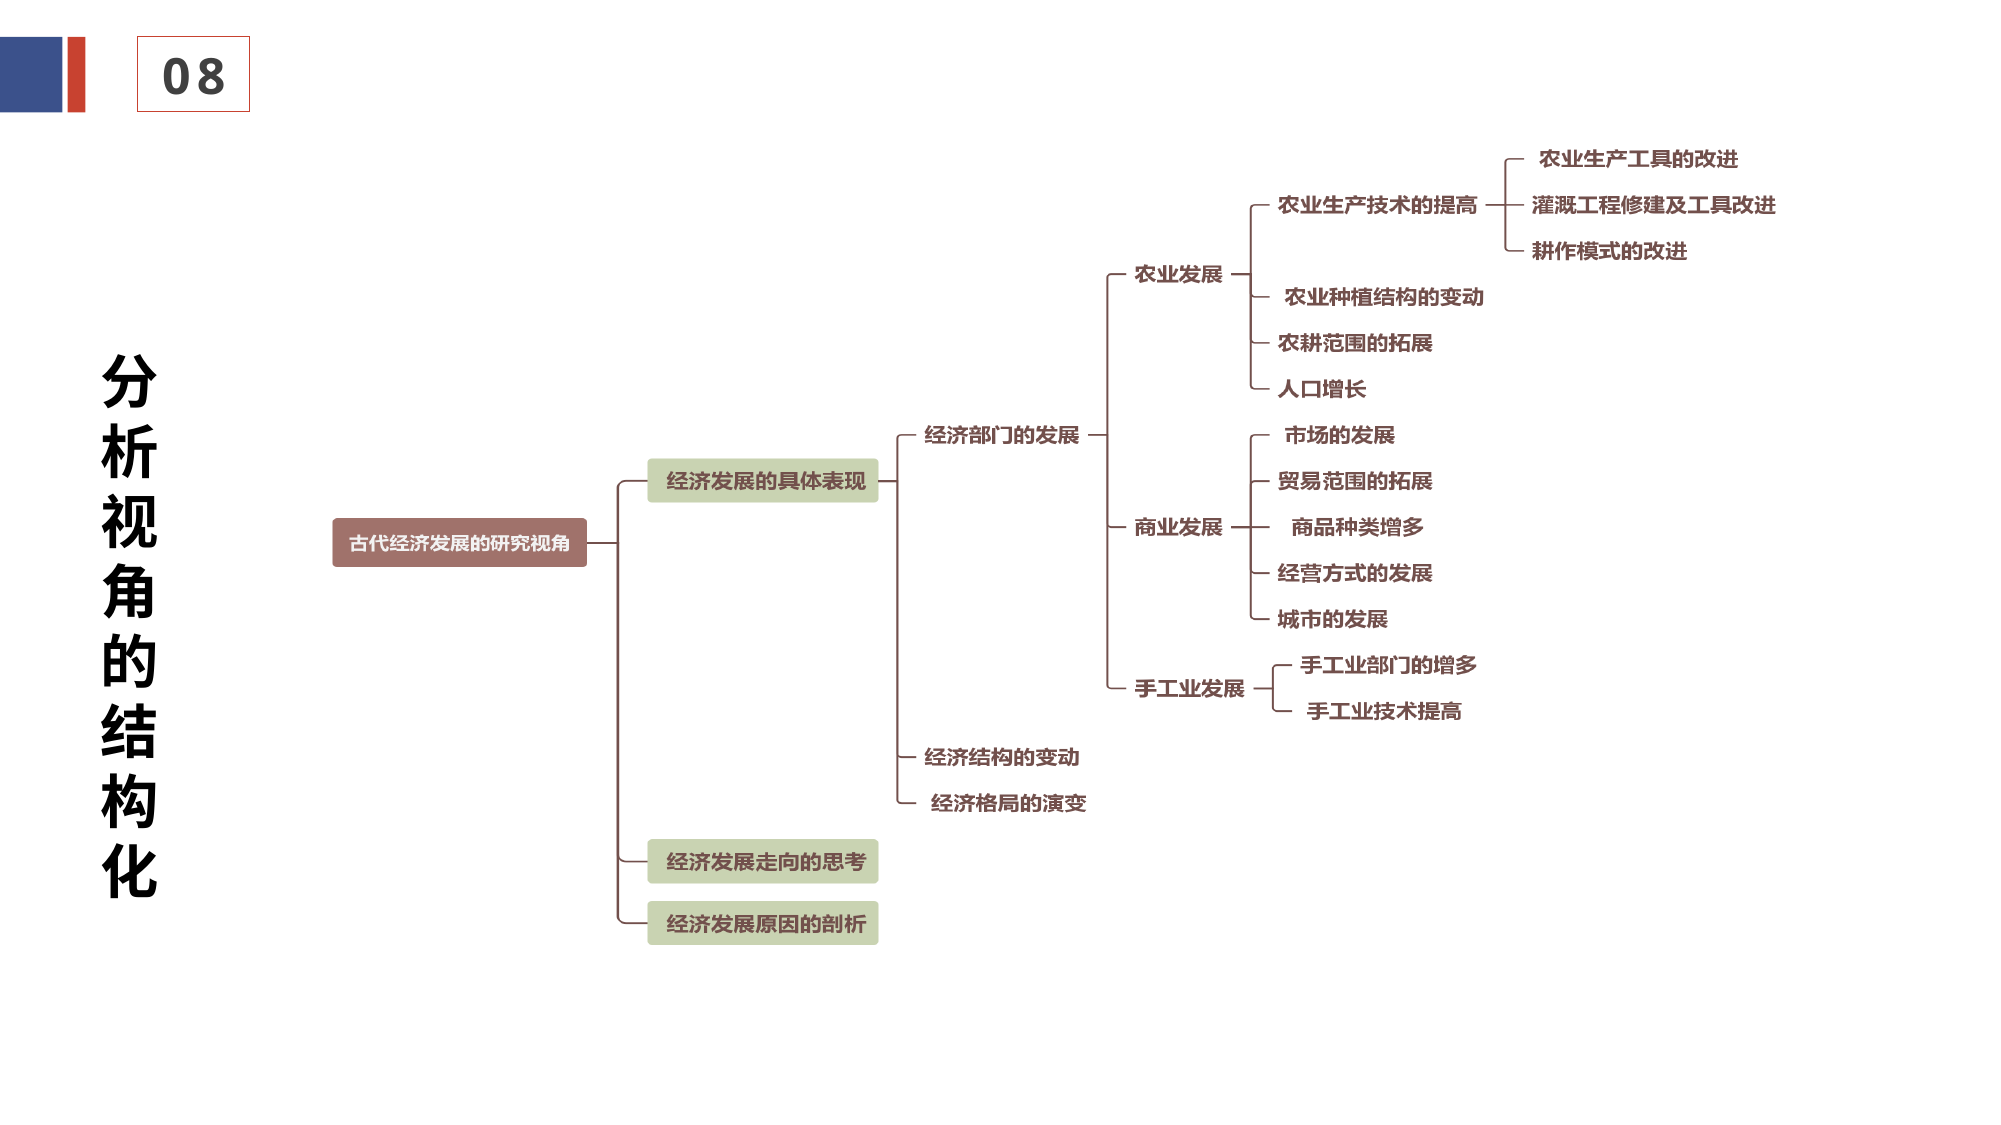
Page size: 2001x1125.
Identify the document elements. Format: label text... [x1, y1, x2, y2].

picture [302, 112, 1815, 971]
text_box 分析视角的结构化 [85, 337, 202, 917]
text_box 08 [137, 36, 250, 112]
text_box [0, 36, 63, 113]
text_box [67, 36, 86, 113]
